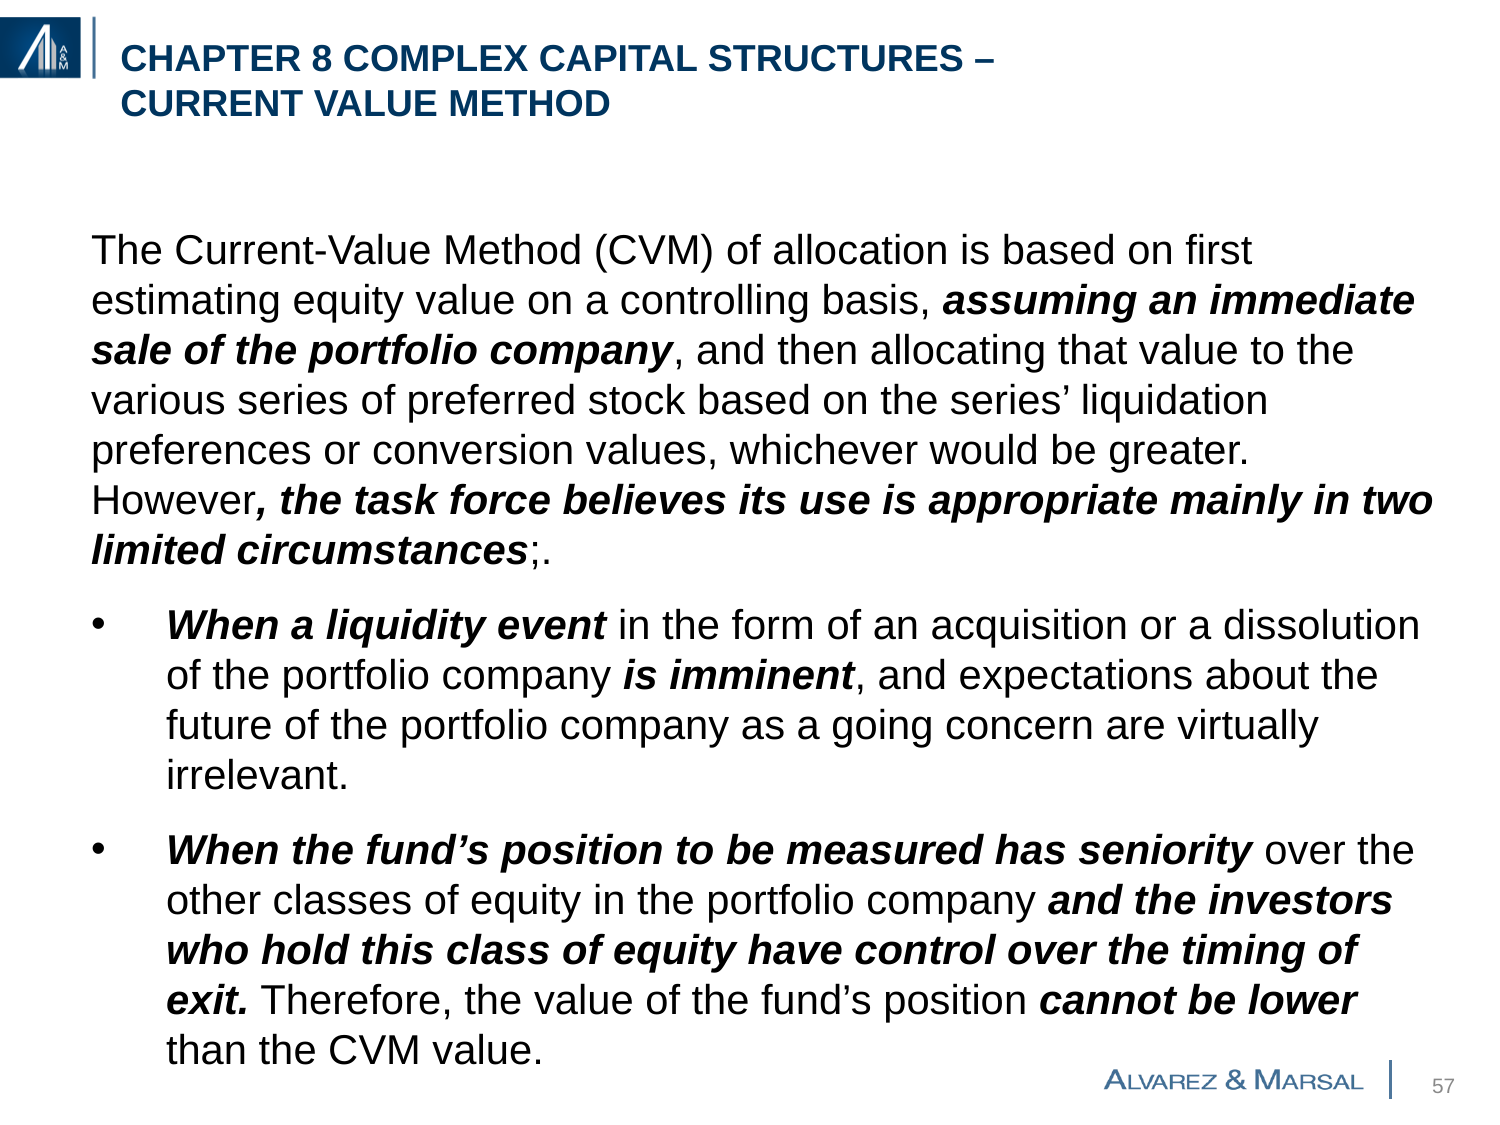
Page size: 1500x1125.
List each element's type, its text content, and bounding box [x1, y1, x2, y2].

text_box The Current-Value Method (CVM) of allocation is based on first estimating equity value on a controlling basis, assuming an immediate sale of the portfolio company, and then allocating that value to the various series of preferred stock based on the series’ liquidation preferences or conversion values, whichever would be greater. However, the task force believes its use is appropriate mainly in two limited circumstances;. When a liquidity event in the form of an acquisition or a dissolution of the portfolio company is imminent, and expectations about the future of the portfolio company as a going concern are virtually irrelevant. When the fund’s position to be measured has seniority over the other classes of equity in the portfolio company and the investors who hold this class of equity have control over the timing of exit. Therefore, the value of the fund’s position cannot be lower than the CVM value. [76, 215, 1452, 1081]
picture [1094, 1081, 1376, 1098]
picture [0, 0, 119, 101]
title Chapter 8 Complex Capital Structures – current value method [105, 13, 1184, 144]
text_box 56 [1394, 1064, 1470, 1125]
